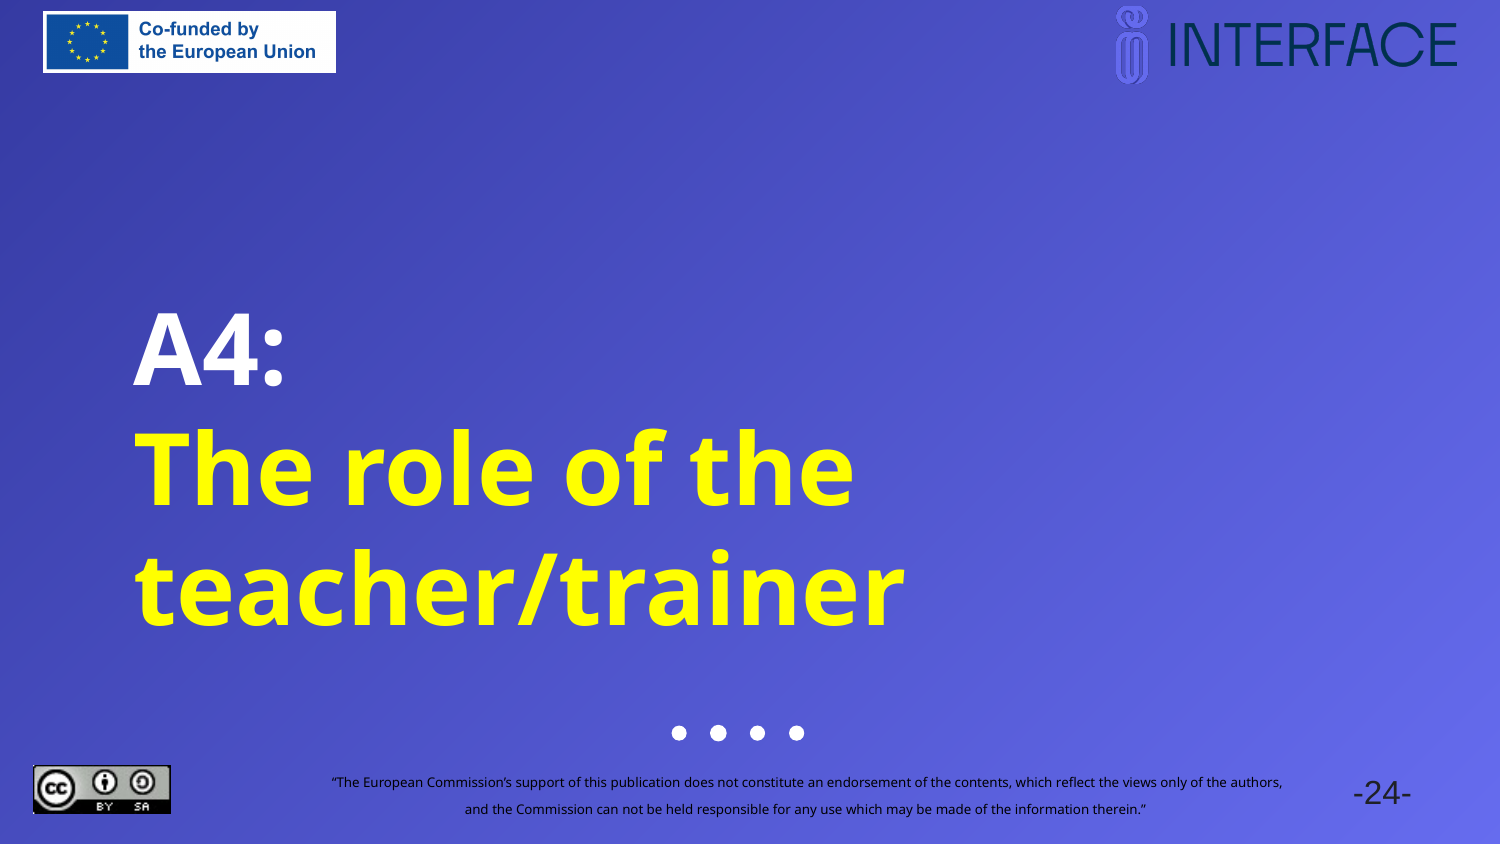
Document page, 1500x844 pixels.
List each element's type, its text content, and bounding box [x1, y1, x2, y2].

title A4: The role of the teacher/trainer [118, 276, 946, 661]
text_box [671, 725, 805, 741]
picture [33, 765, 171, 814]
picture [43, 11, 336, 73]
picture [1116, 6, 1457, 84]
